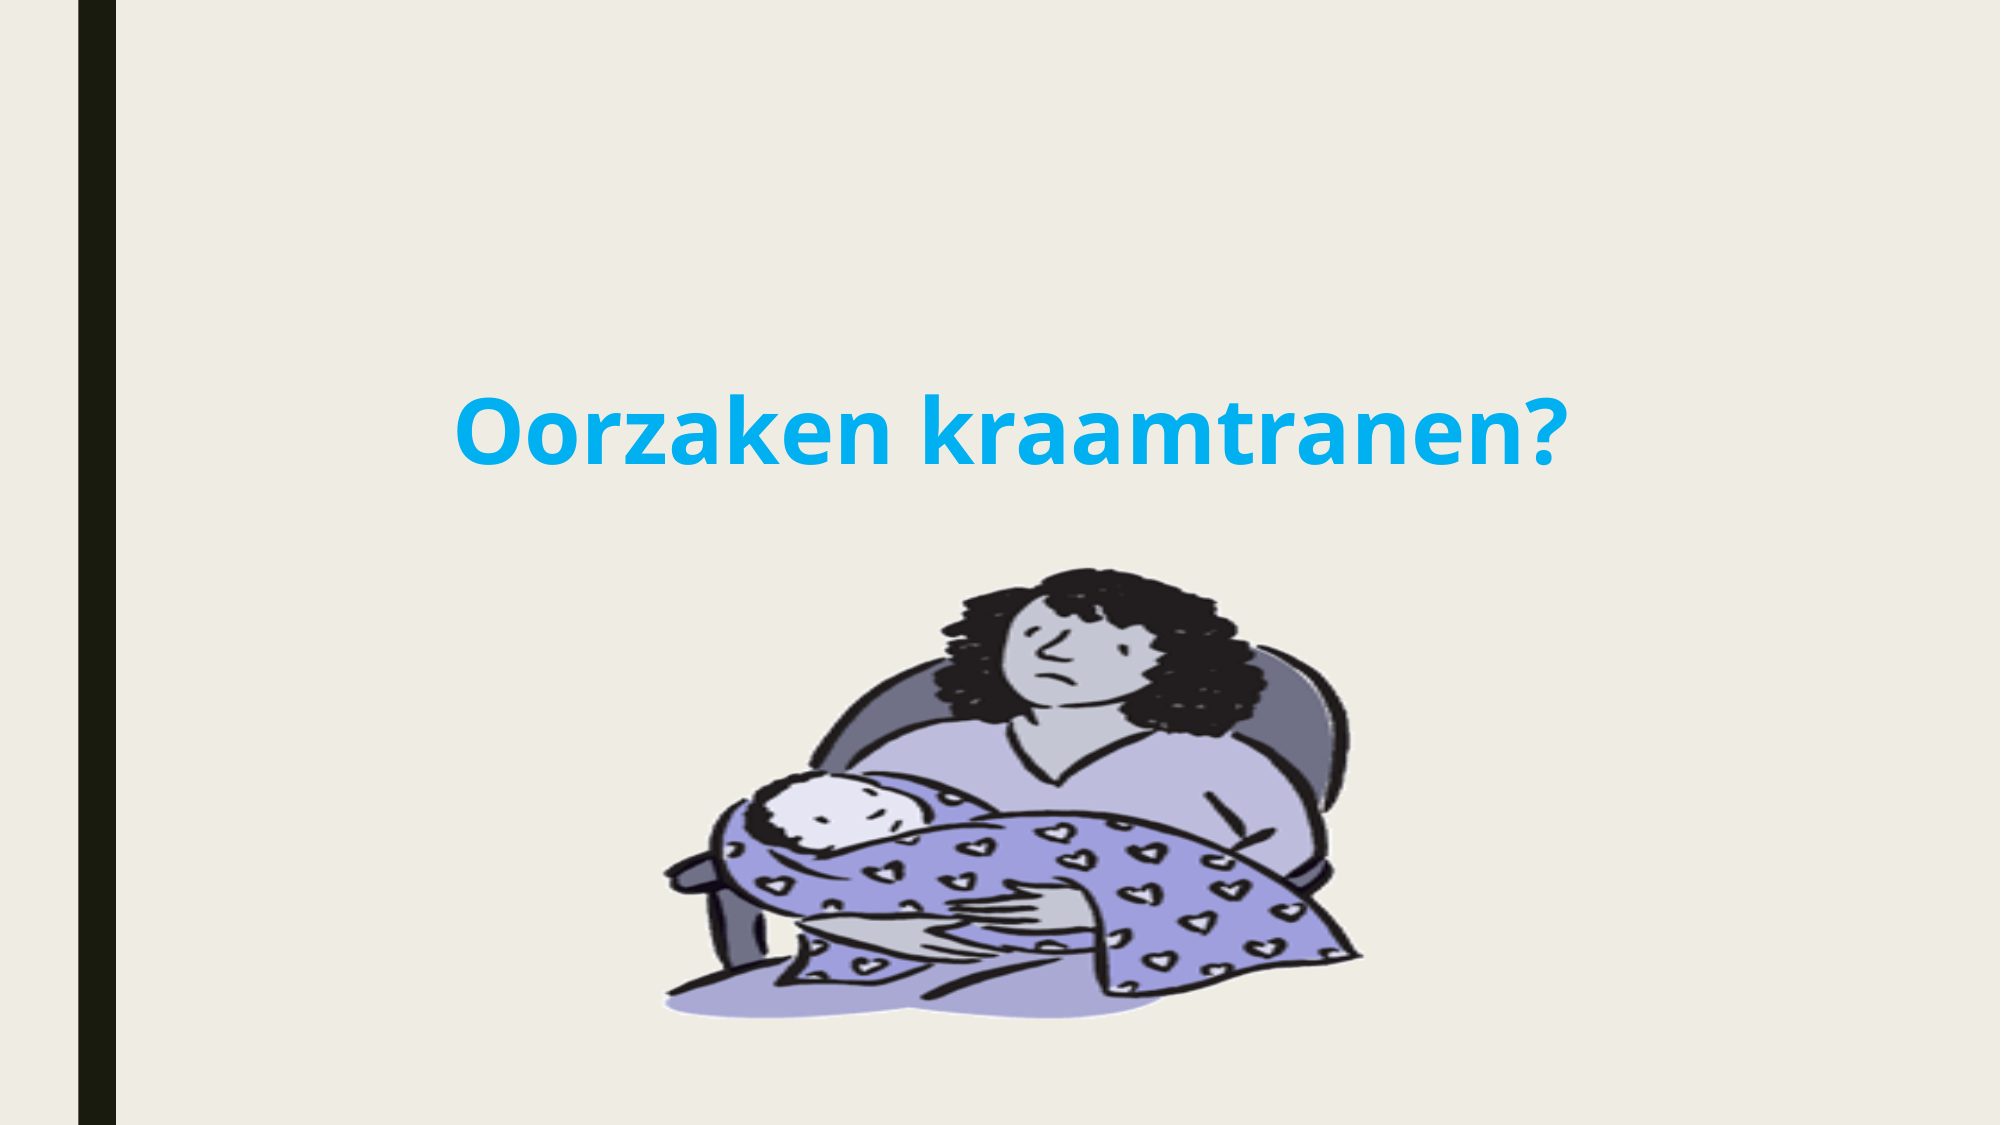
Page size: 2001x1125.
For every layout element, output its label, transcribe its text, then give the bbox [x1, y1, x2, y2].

picture [653, 566, 1369, 1025]
title Oorzaken kraamtranen? [223, 281, 1799, 526]
